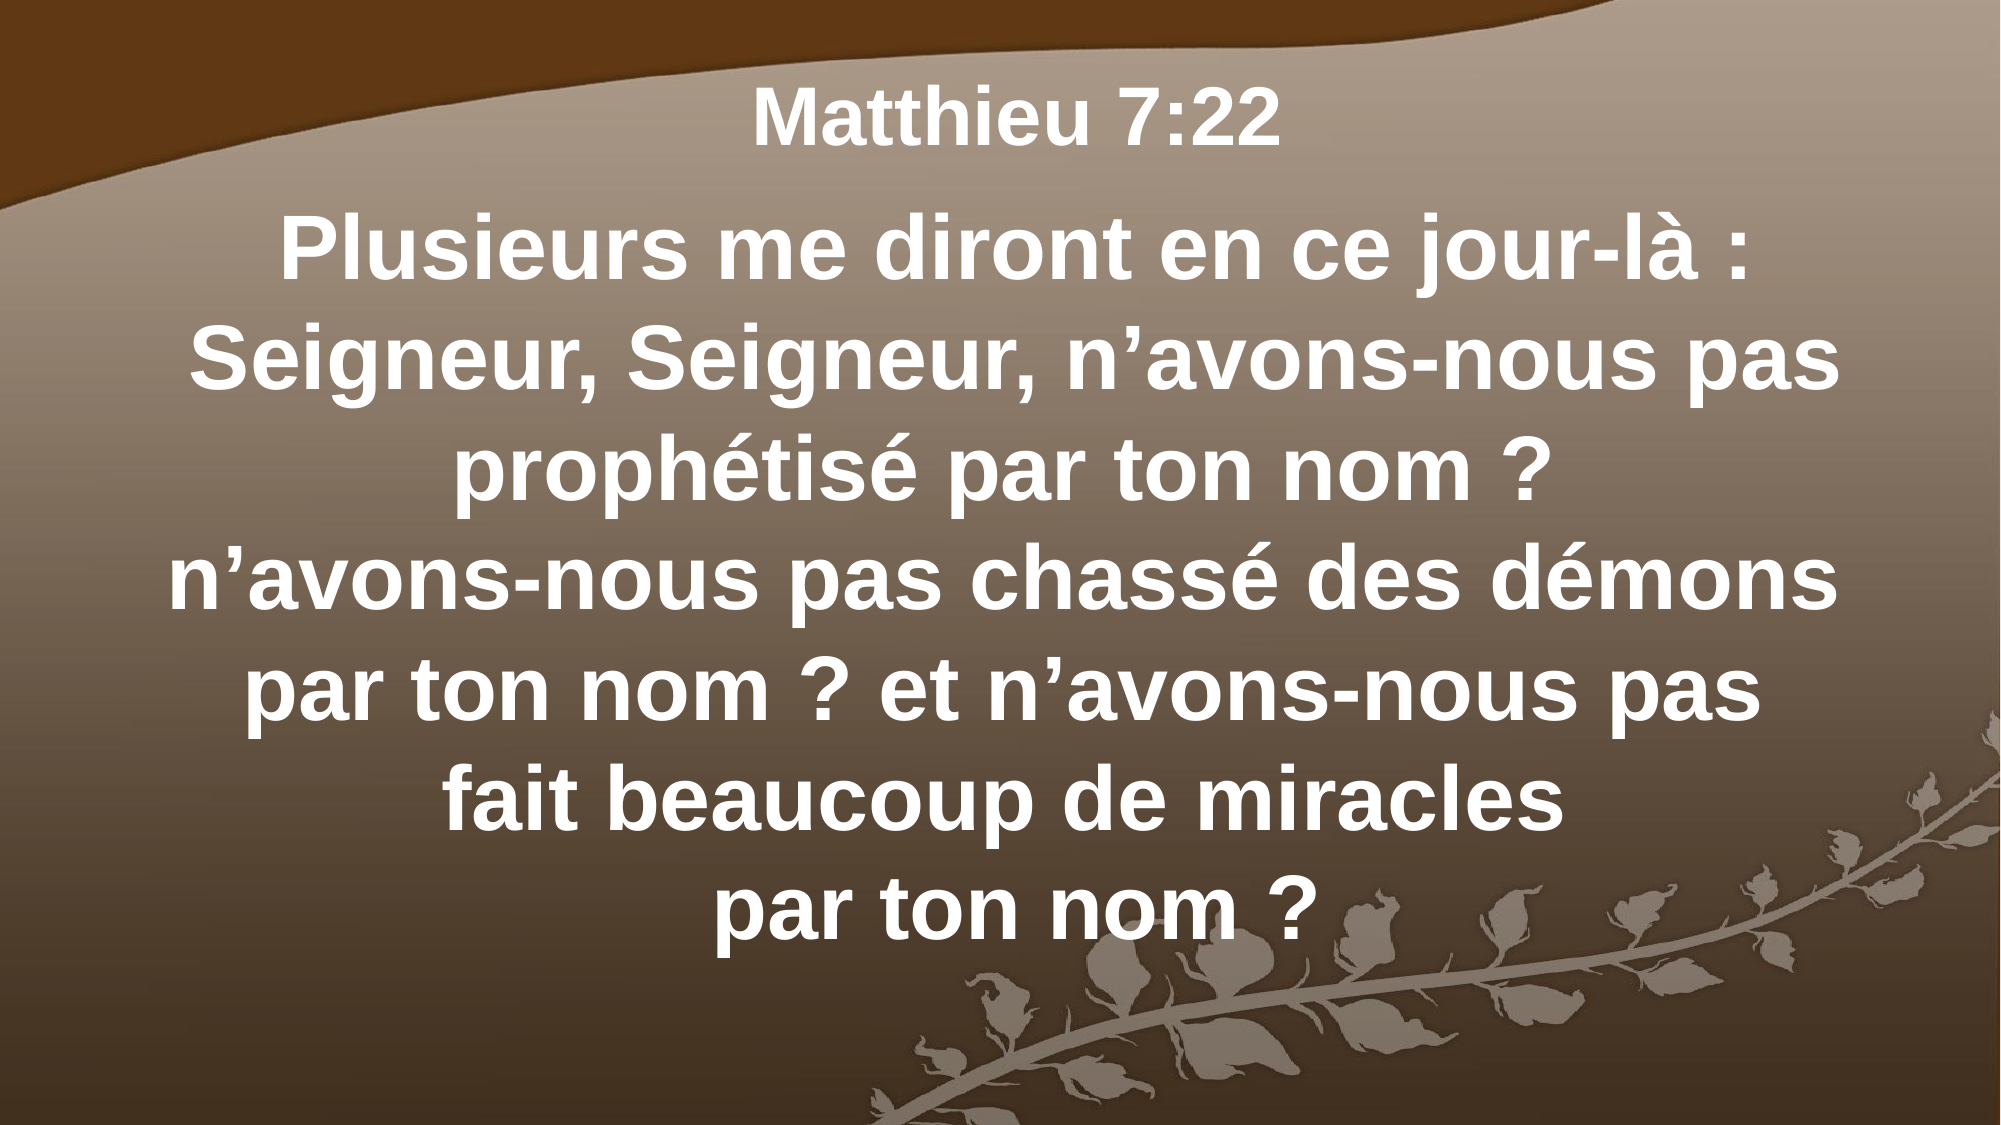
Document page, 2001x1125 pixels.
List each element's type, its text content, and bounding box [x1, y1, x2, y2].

picture [0, 0, 2001, 1125]
text_box Matthieu 7:22 Plusieurs me diront en ce jour-là : Seigneur, Seigneur, n’avons-nous pas prophétisé par ton nom ? n’avons-nous pas chassé des démons par ton nom ? et n’avons-nous pas fait beaucoup de miracles par ton nom ? [55, 54, 1980, 1125]
